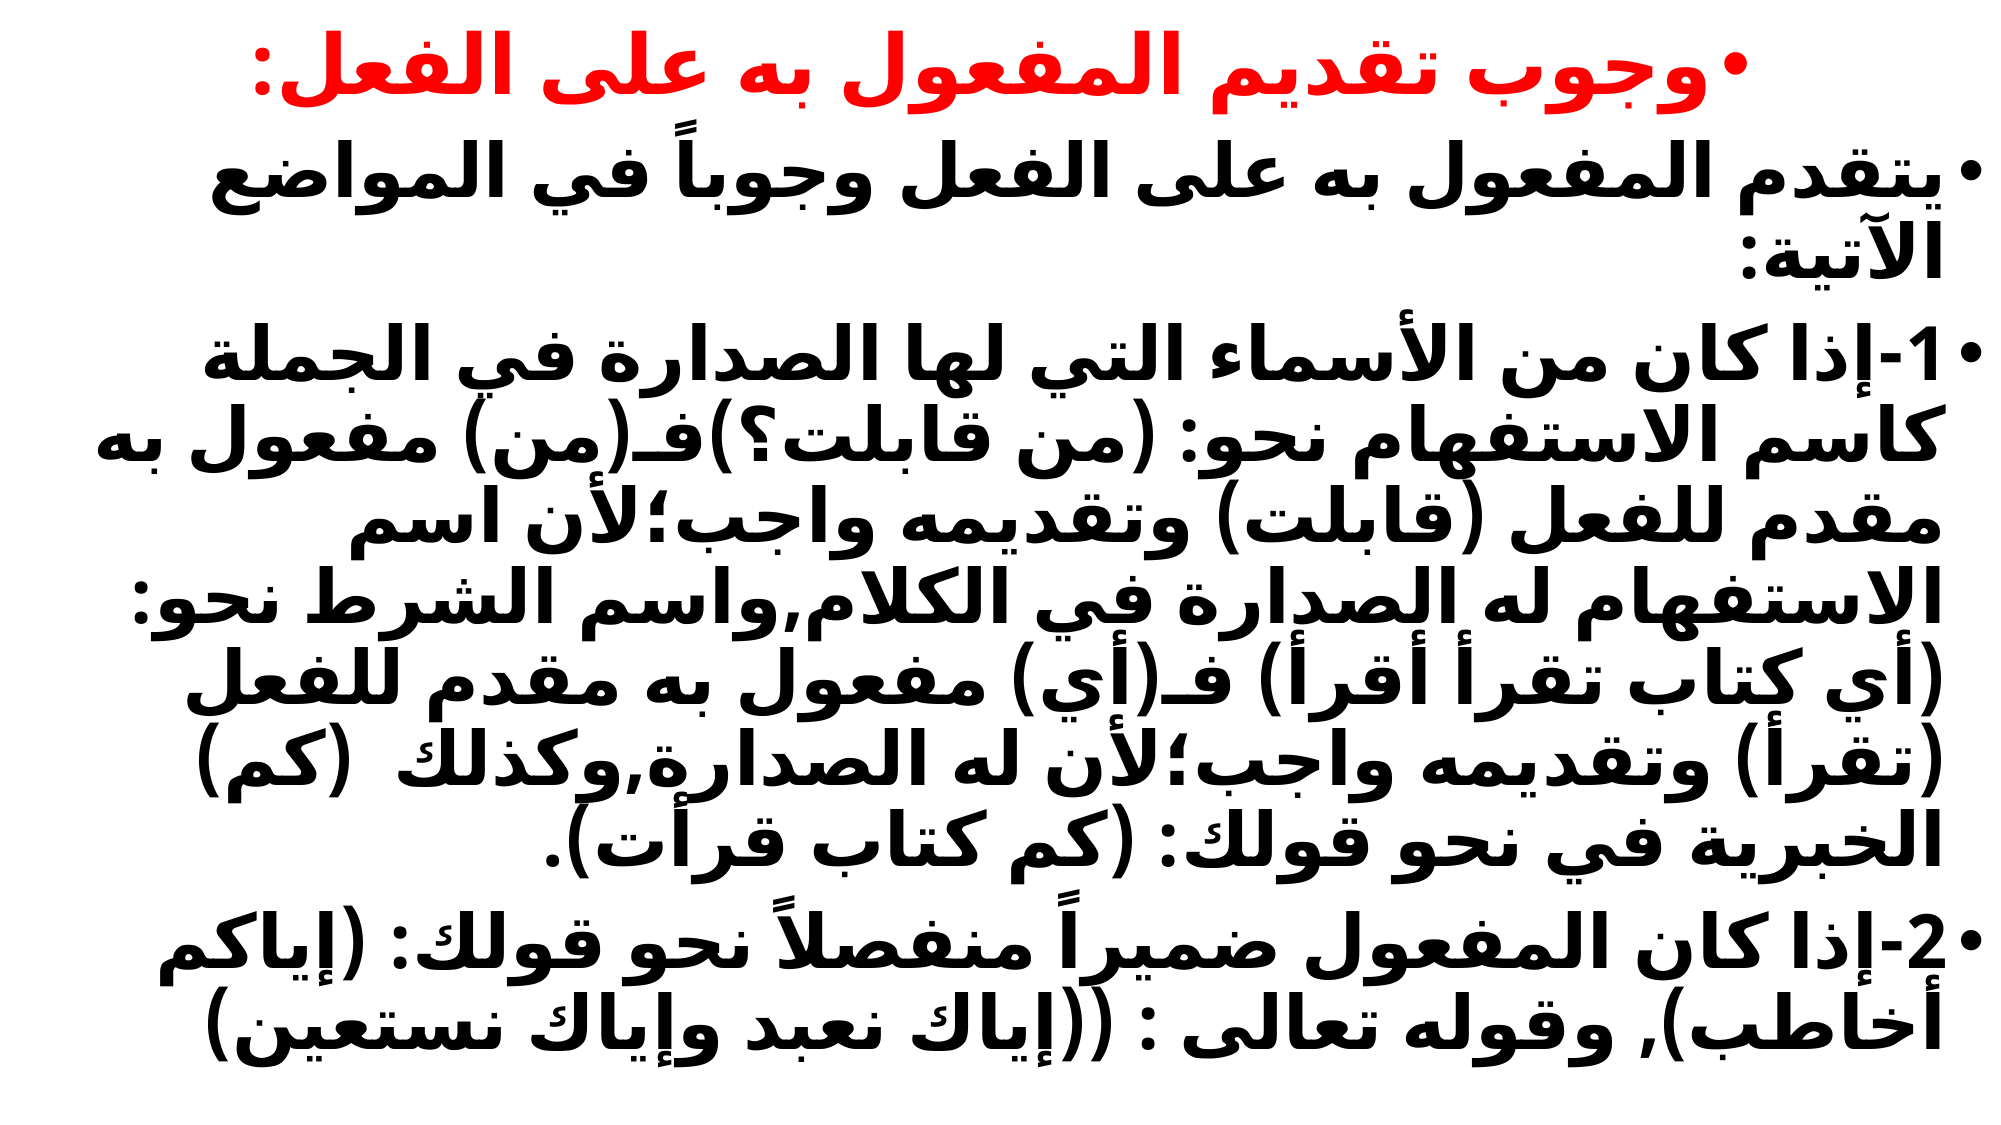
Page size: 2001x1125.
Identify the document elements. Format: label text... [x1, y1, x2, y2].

list وجوب تقديم المفعول به على الفعل: يتقدم المفعول به على الفعل وجوباً في المواضع الآتية: 1-إذا كان من الأسماء التي لها الصدارة في الجملة كاسم الاستفهام نحو: (من قابلت؟)فـ(من) مفعول به مقدم للفعل (قابلت) وتقديمه واجب؛لأن اسم الاستفهام له الصدارة في الكلام,واسم الشرط نحو: (أي كتاب تقرأ أقرأ) فـ(أي) مفعول به مقدم للفعل (تقرأ) وتقديمه واجب؛لأن له الصدارة,وكذلك (كم) الخبرية في نحو قولك: (كم كتاب قرأت). 2-إذا كان المفعول ضميراً منفصلاً نحو قولك: (إياكم أخاطب), وقوله تعالى : ((إياك نعبد وإياك نستعين) [0, 15, 2000, 1125]
